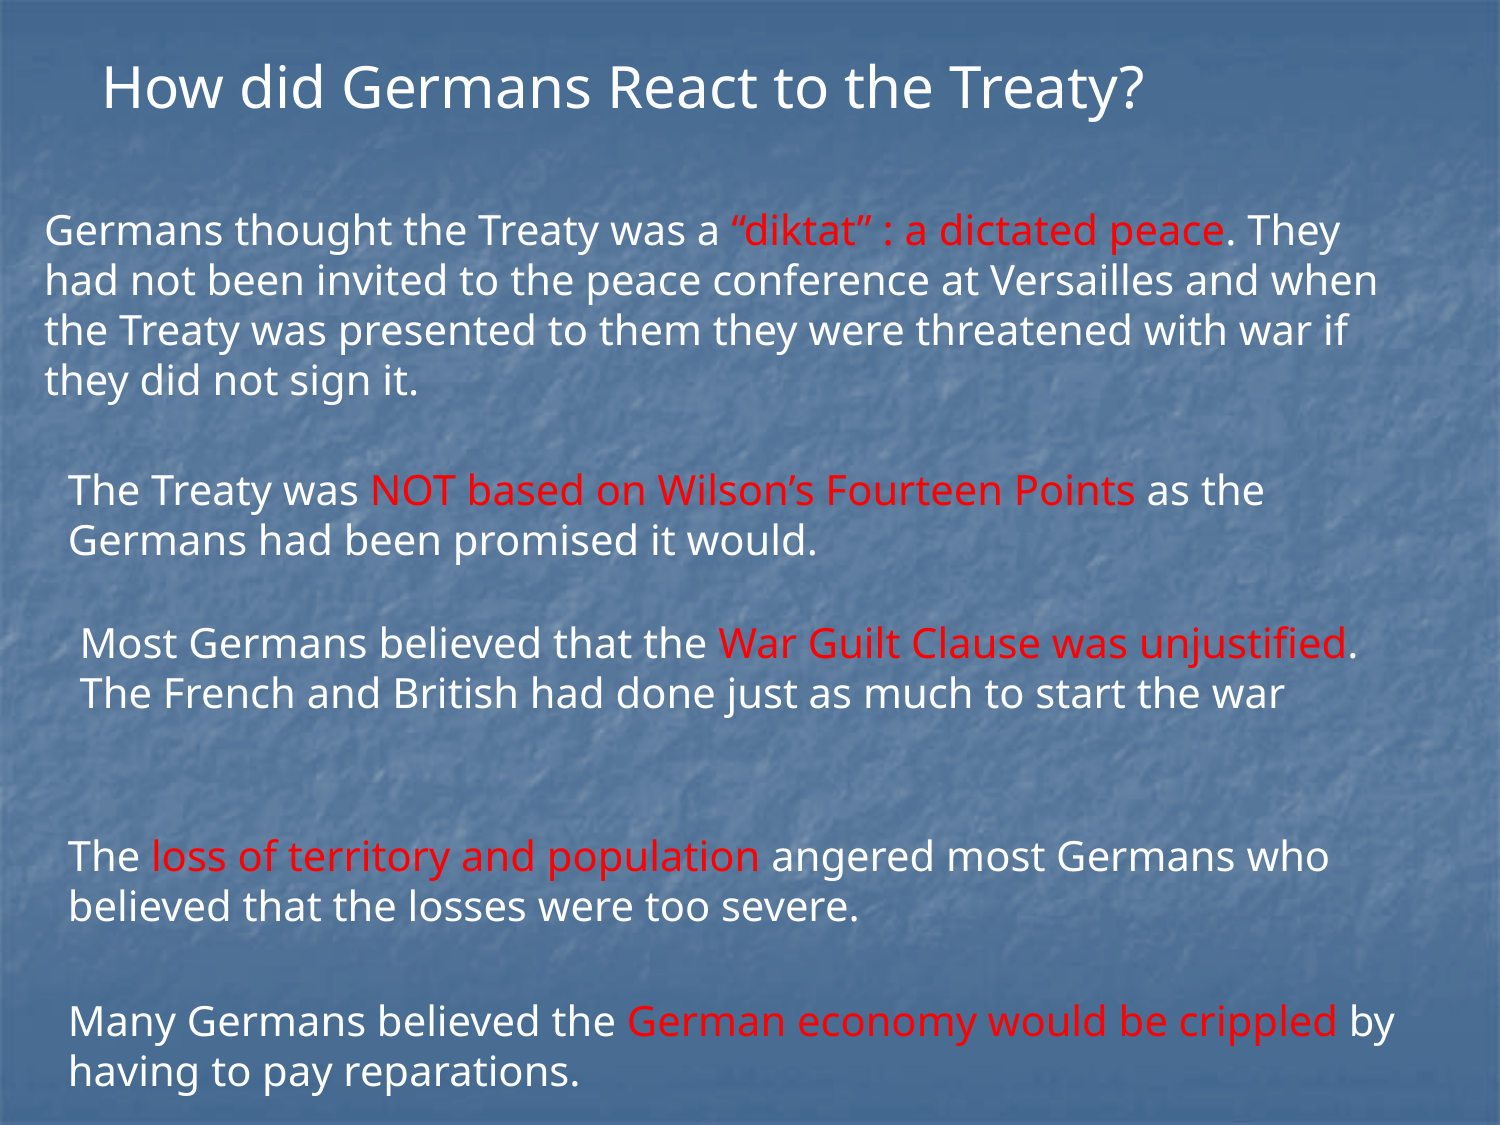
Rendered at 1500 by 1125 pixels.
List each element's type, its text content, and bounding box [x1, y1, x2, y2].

text_box The loss of territory and population angered most Germans who believed that the losses were too severe. [53, 822, 1436, 938]
text_box Germans thought the Treaty was a “diktat” : a dictated peace. They had not been invited to the peace conference at Versailles and when the Treaty was presented to them they were threatened with war if they did not sign it. [29, 196, 1412, 412]
text_box Most Germans believed that the War Guilt Clause was unjustified. The French and British had done just as much to start the war [64, 609, 1424, 725]
text_box The Treaty was NOT based on Wilson’s Fourteen Points as the Germans had been promised it would. [53, 456, 1436, 571]
text_box How did Germans React to the Treaty? [41, 42, 1424, 128]
text_box Many Germans believed the German economy would be crippled by having to pay reparations. [53, 987, 1447, 1103]
